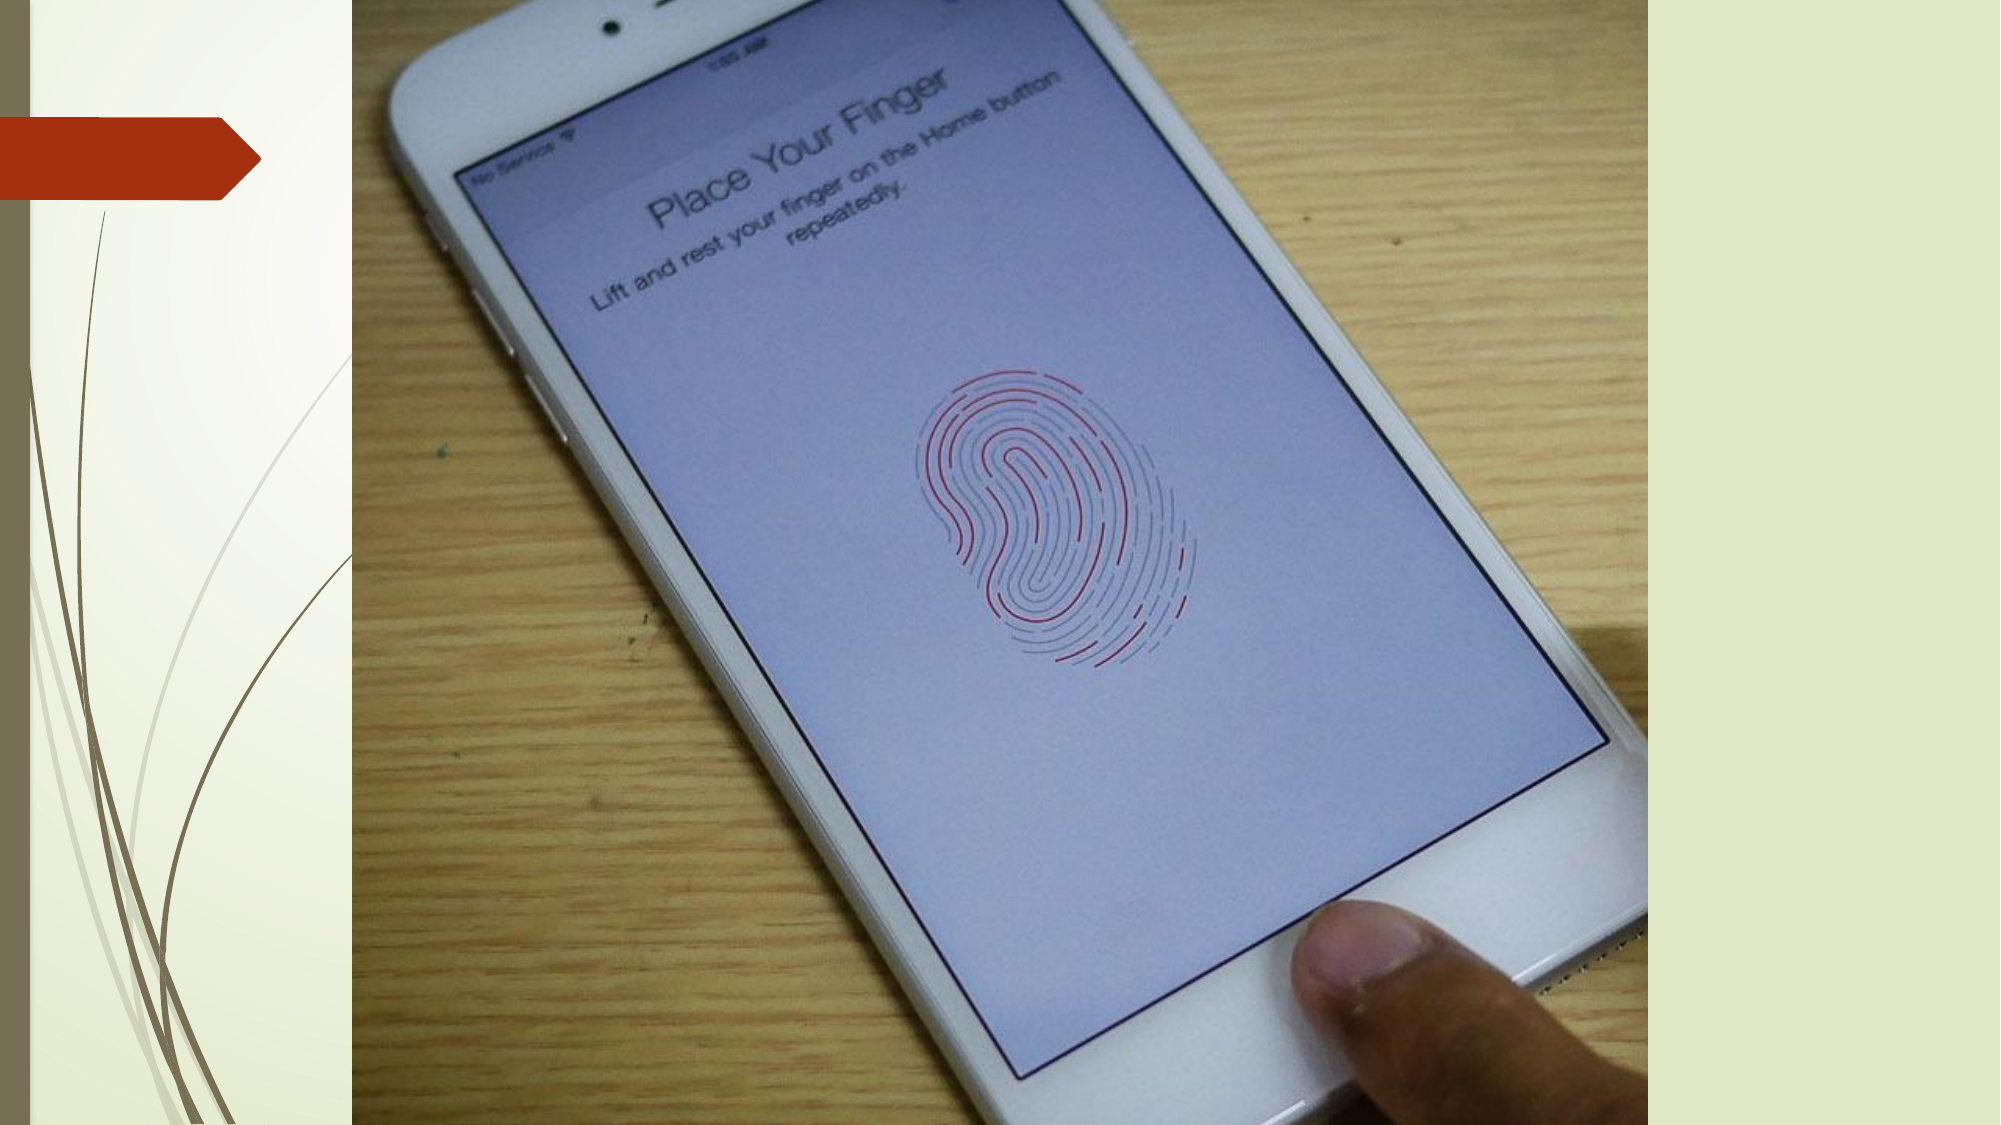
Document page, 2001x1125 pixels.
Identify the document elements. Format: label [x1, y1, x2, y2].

picture [351, 0, 1648, 1125]
